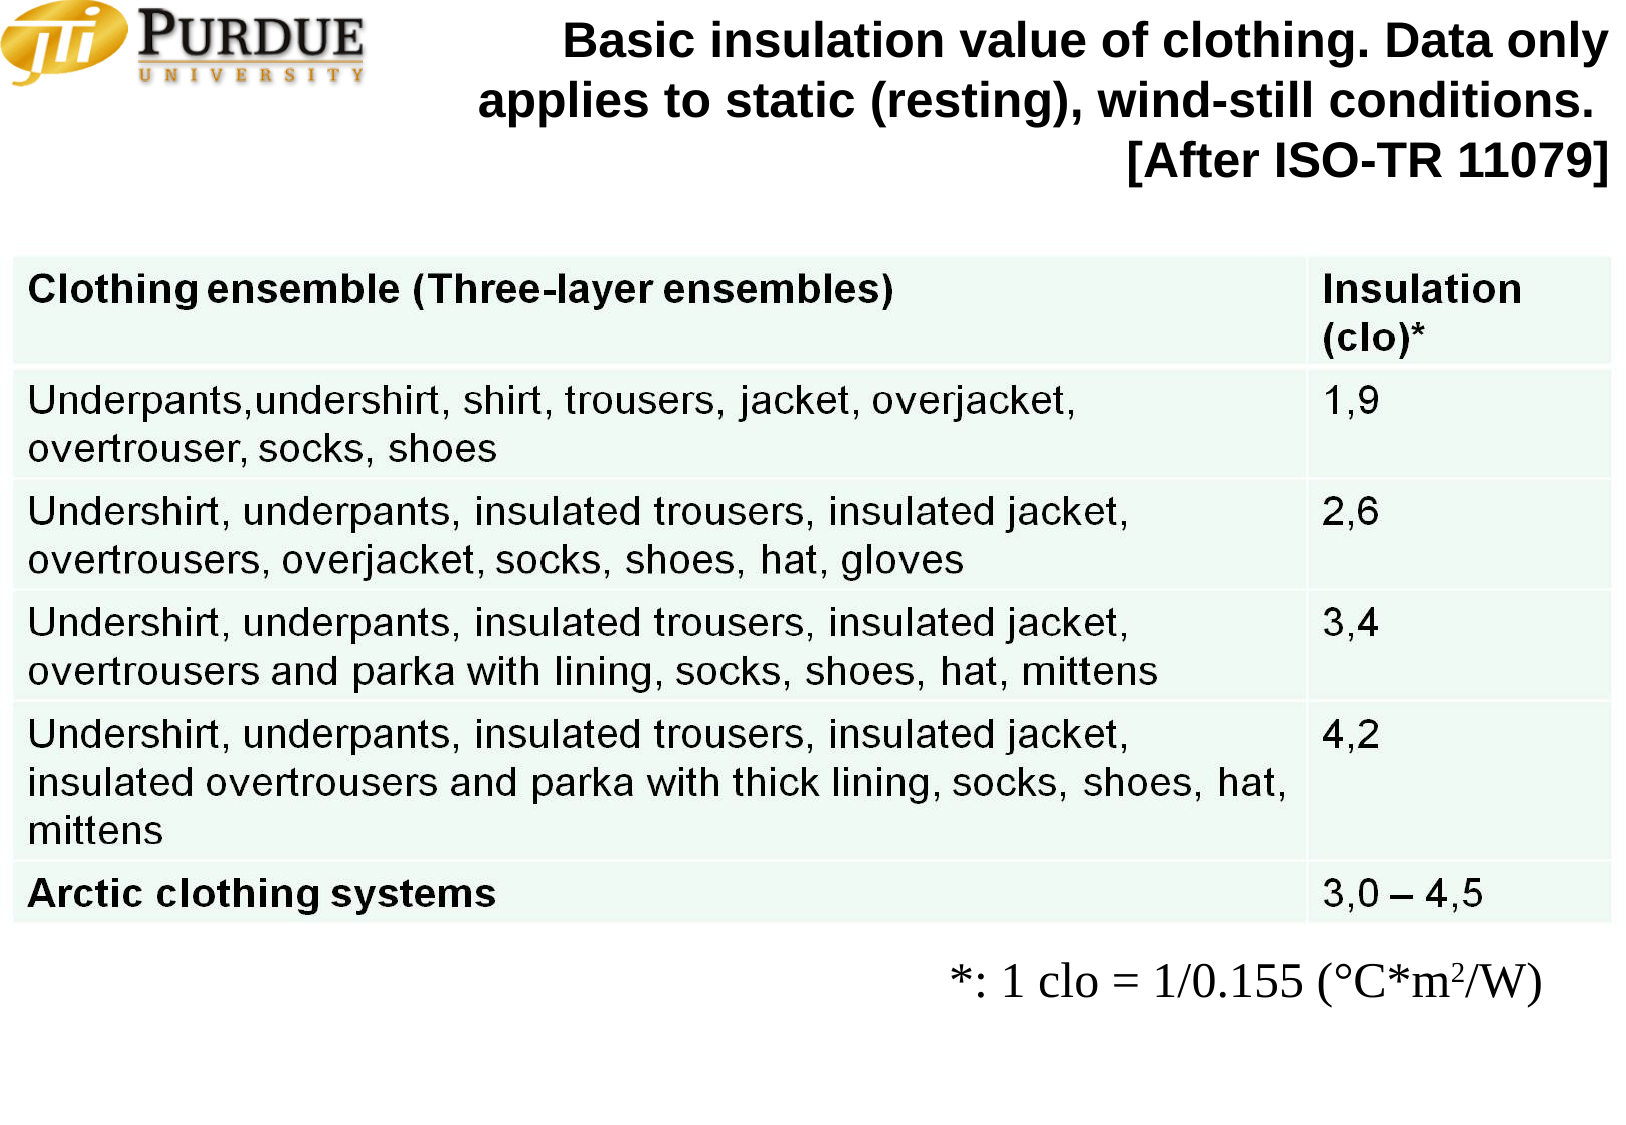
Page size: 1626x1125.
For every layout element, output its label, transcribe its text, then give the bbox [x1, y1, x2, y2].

text_box *: 1 clo = 1/0.155 (°C*m2/W) [934, 945, 1558, 1016]
picture [0, 243, 1625, 934]
picture [0, 0, 373, 92]
text_box Basic insulation value of clothing. Data only applies to static (resting), wind-still conditions. [After ISO-TR 11079] [422, 0, 1625, 195]
